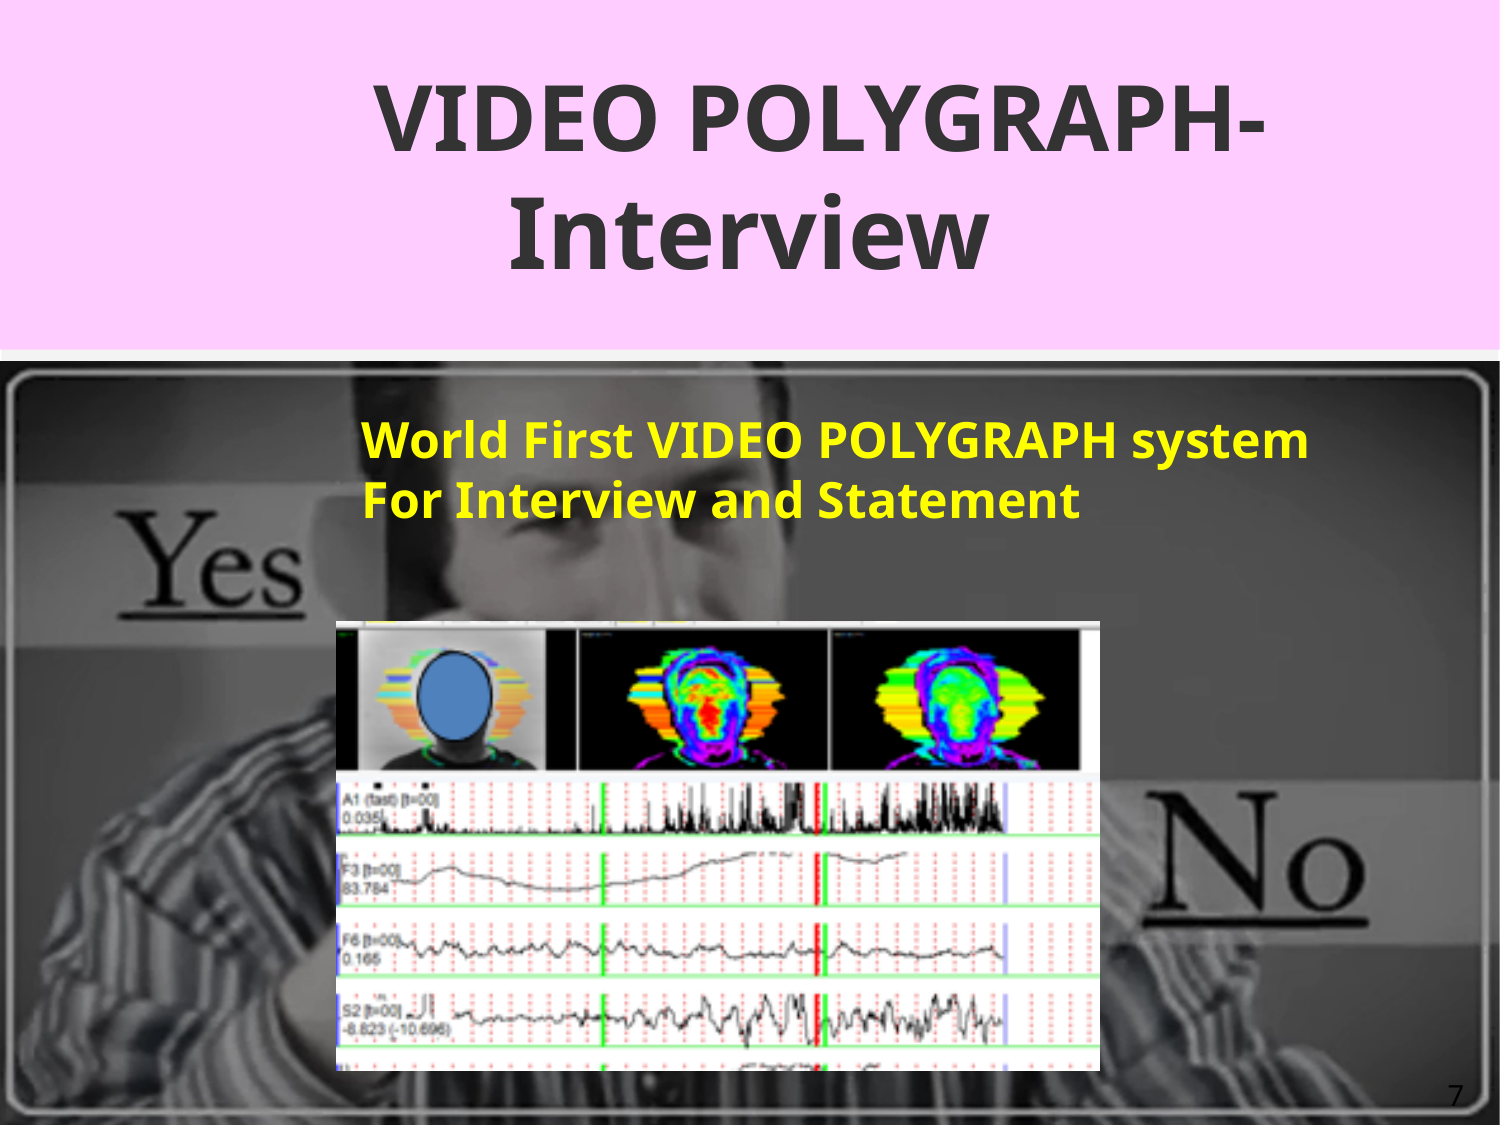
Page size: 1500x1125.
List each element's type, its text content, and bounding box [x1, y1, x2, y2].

picture [0, 350, 1500, 1125]
text_box VIDEO POLYGRAPH- Interview [0, 0, 1500, 350]
